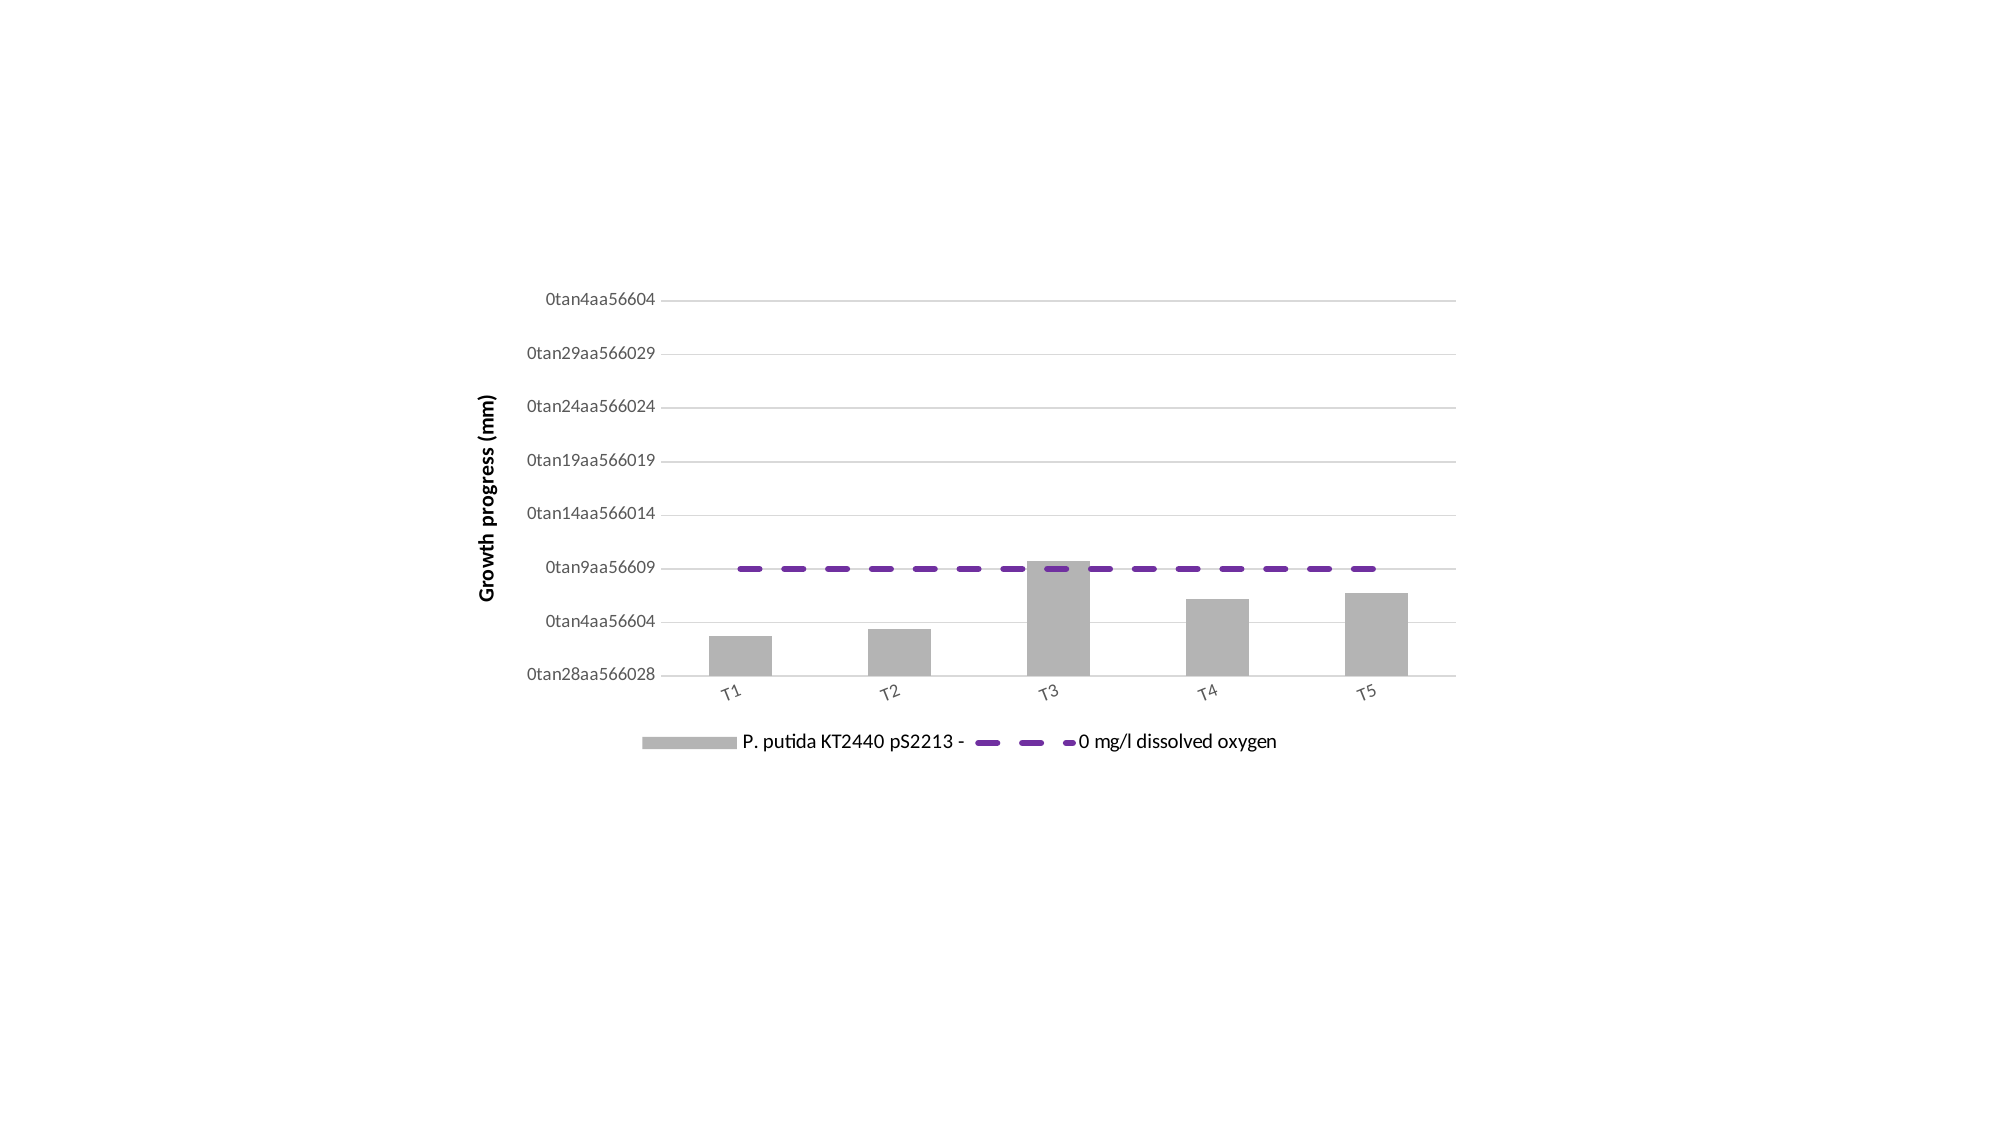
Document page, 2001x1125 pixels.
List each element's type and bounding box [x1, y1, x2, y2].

chart [443, 282, 1477, 760]
